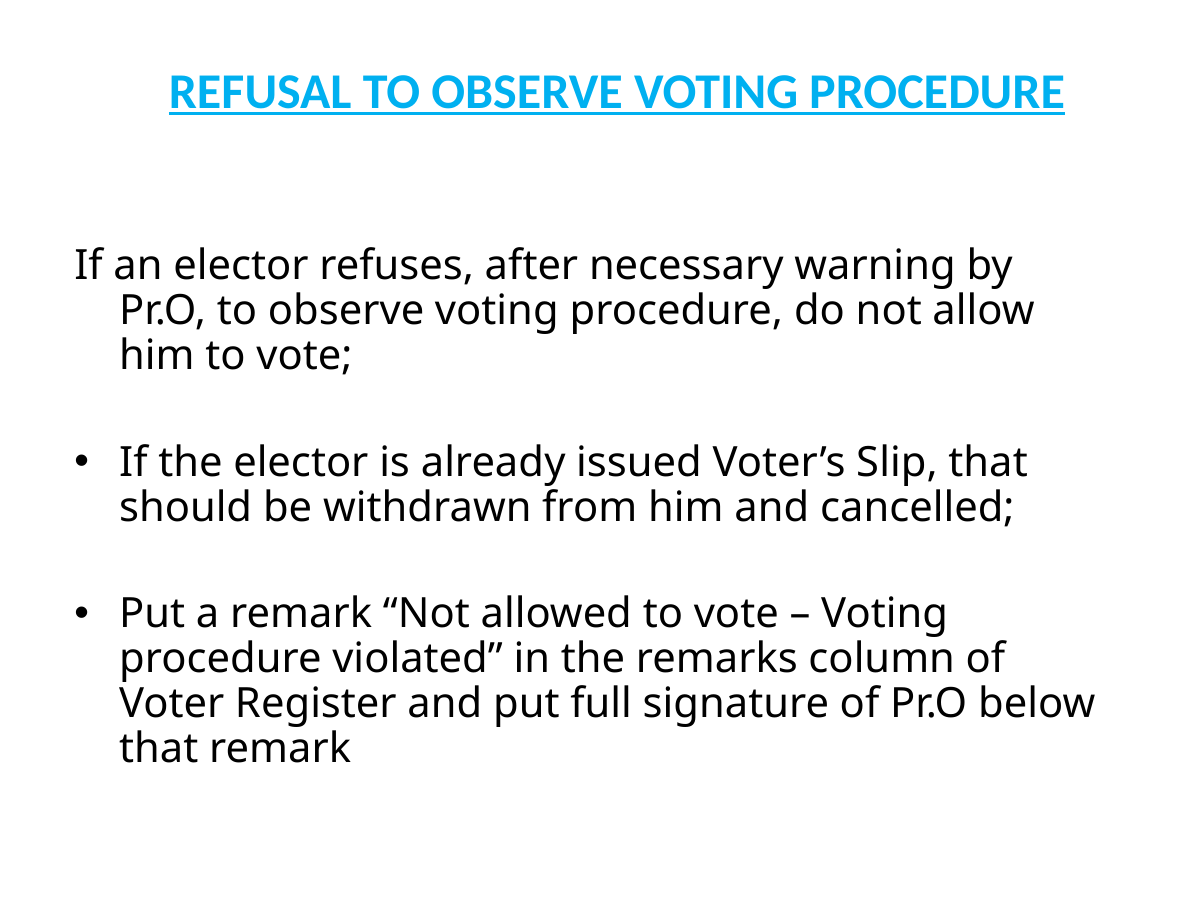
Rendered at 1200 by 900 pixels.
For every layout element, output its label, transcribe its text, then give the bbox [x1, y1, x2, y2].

list If an elector refuses, after necessary warning by Pr.O, to observe voting procedure, do not allow him to vote; If the elector is already issued Voter’s Slip, that should be withdrawn from him and cancelled; Put a remark “Not allowed to vote – Voting procedure violated” in the remarks column of Voter Register and put full signature of Pr.O below that remark [62, 237, 1123, 726]
title REFUSAL TO OBSERVE VOTING PROCEDURE [124, 62, 1110, 115]
